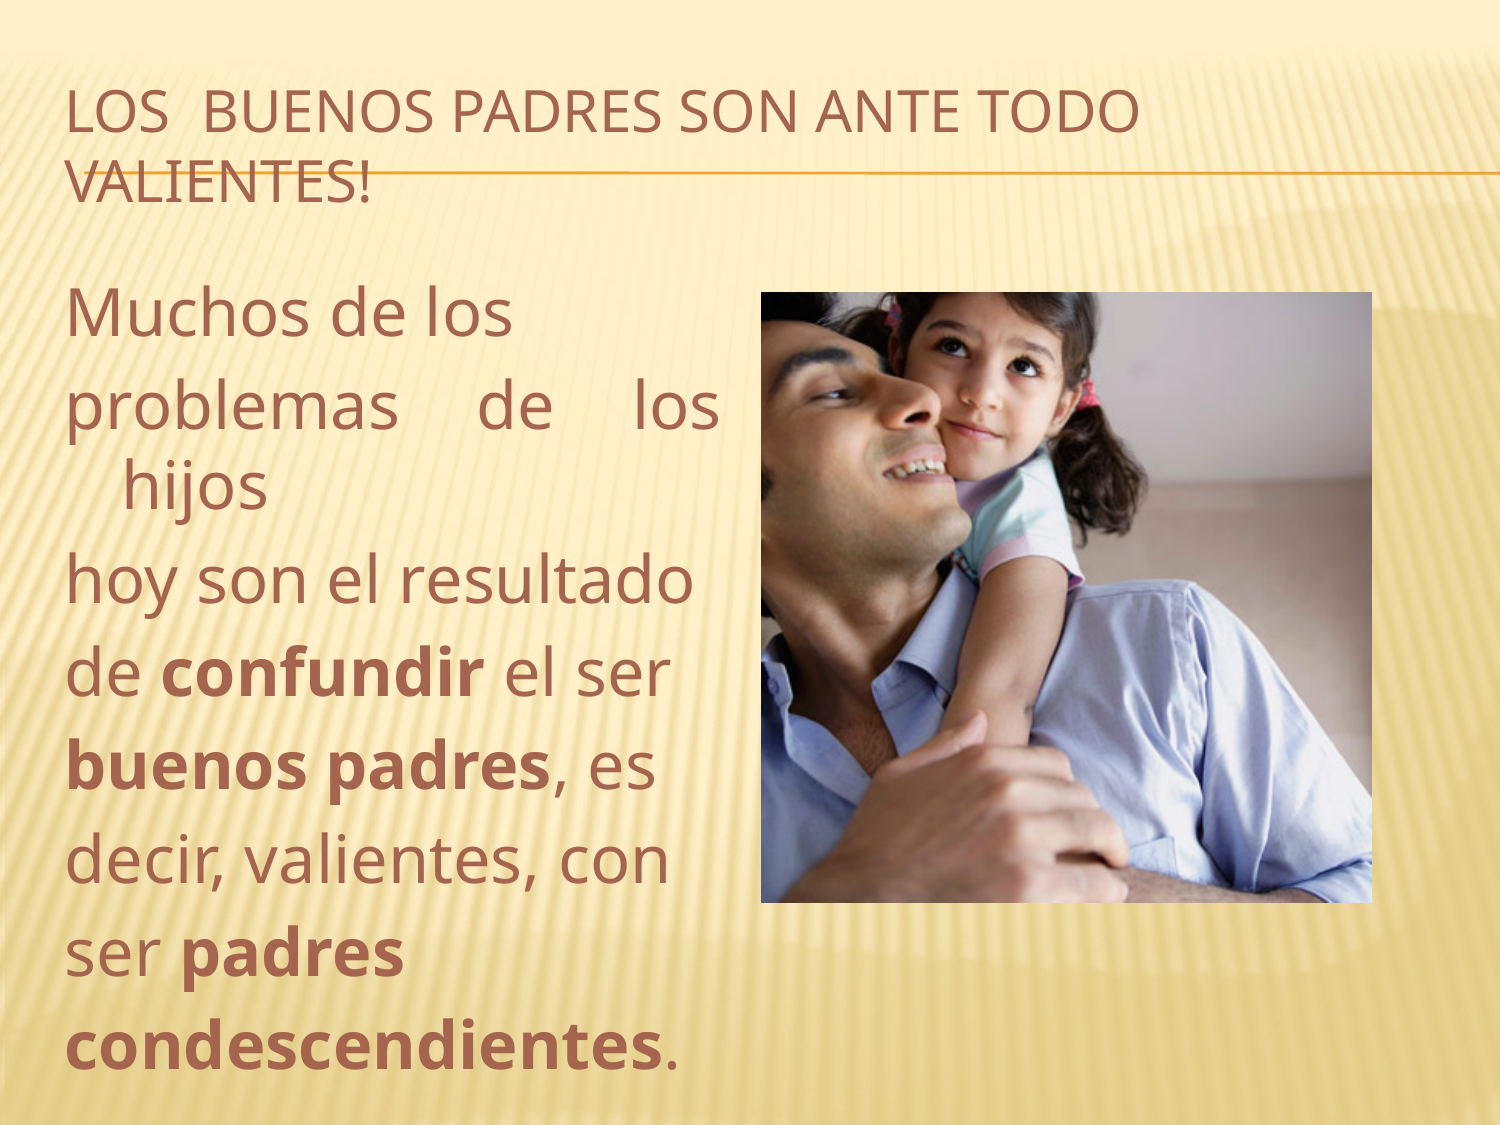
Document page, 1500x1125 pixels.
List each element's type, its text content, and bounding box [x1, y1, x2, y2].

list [761, 292, 1372, 903]
title LOS BUENOS PADRES SON ANTE TODO VALIENTES! [49, 75, 1475, 213]
list Muchos de los problemas de los hijos hoy son el resultado de confundir el ser buenos padres, es decir, valientes, con ser padres condescendientes. [50, 262, 738, 1038]
